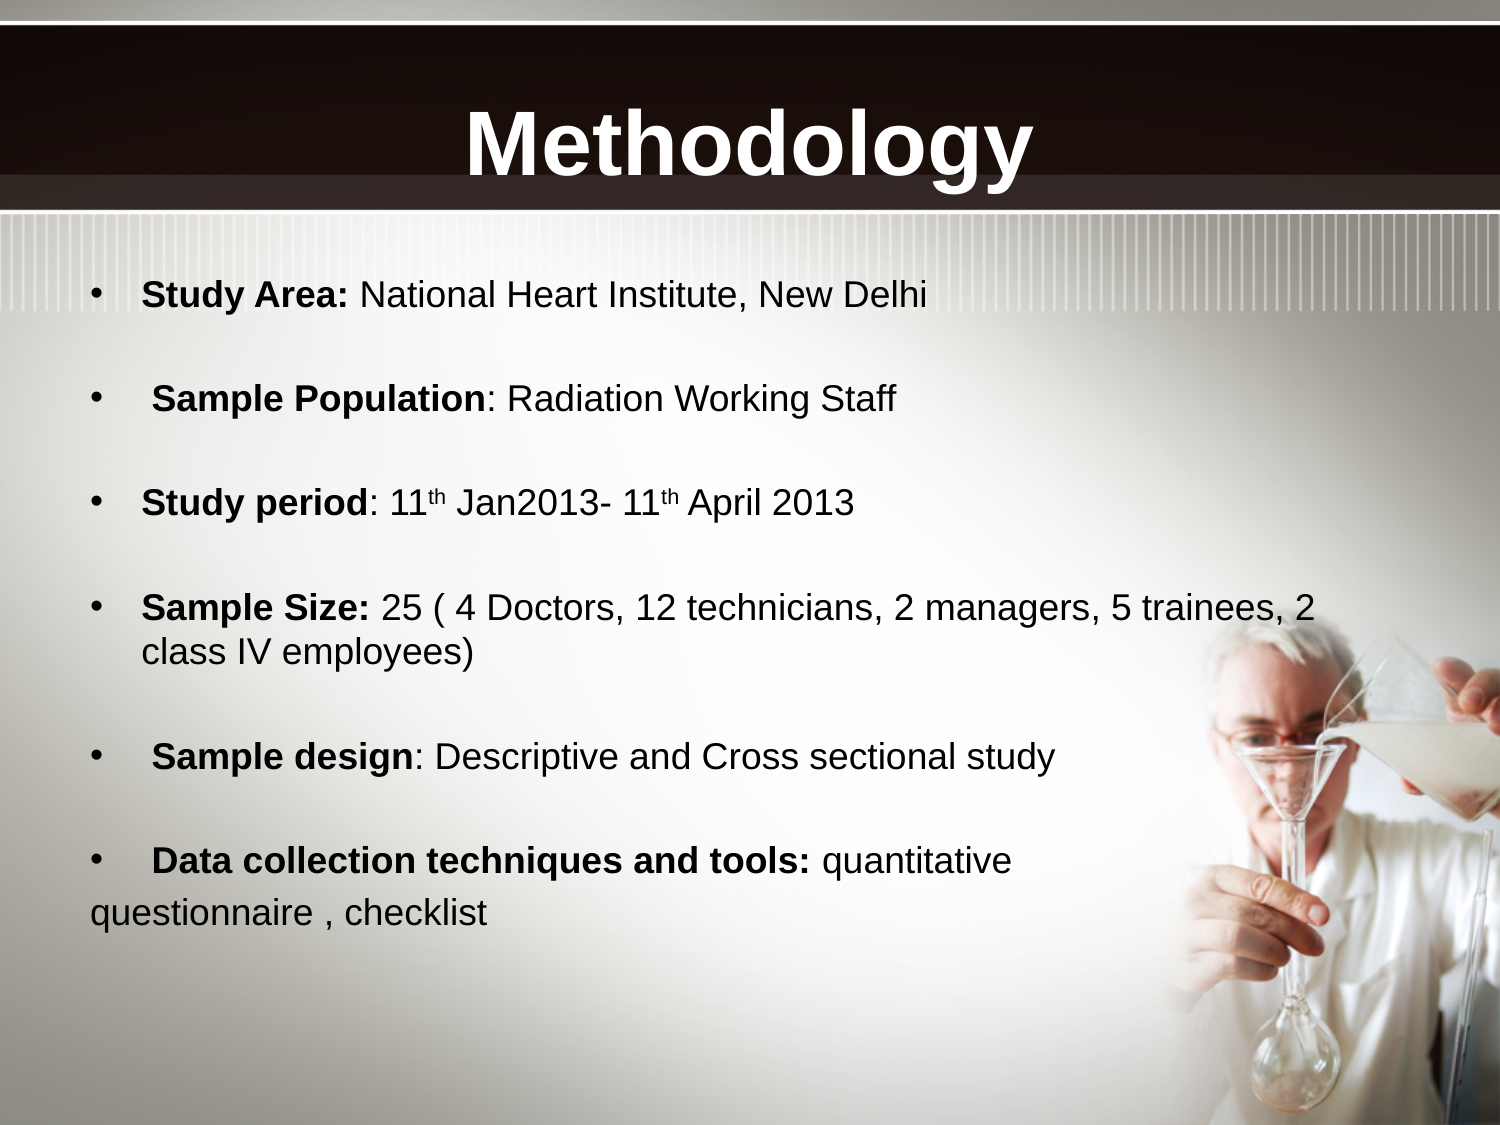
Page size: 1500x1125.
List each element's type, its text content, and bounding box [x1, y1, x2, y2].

picture [0, 0, 1500, 1125]
title Methodology [75, 45, 1425, 233]
list Study Area: National Heart Institute, New Delhi Sample Population: Radiation Working Staff Study period: 11th Jan2013- 11th April 2013 Sample Size: 25 ( 4 Doctors, 12 technicians, 2 managers, 5 trainees, 2 class IV employees) Sample design: Descriptive and Cross sectional study Data collection techniques and tools: quantitative questionnaire , checklist [75, 262, 1425, 1005]
